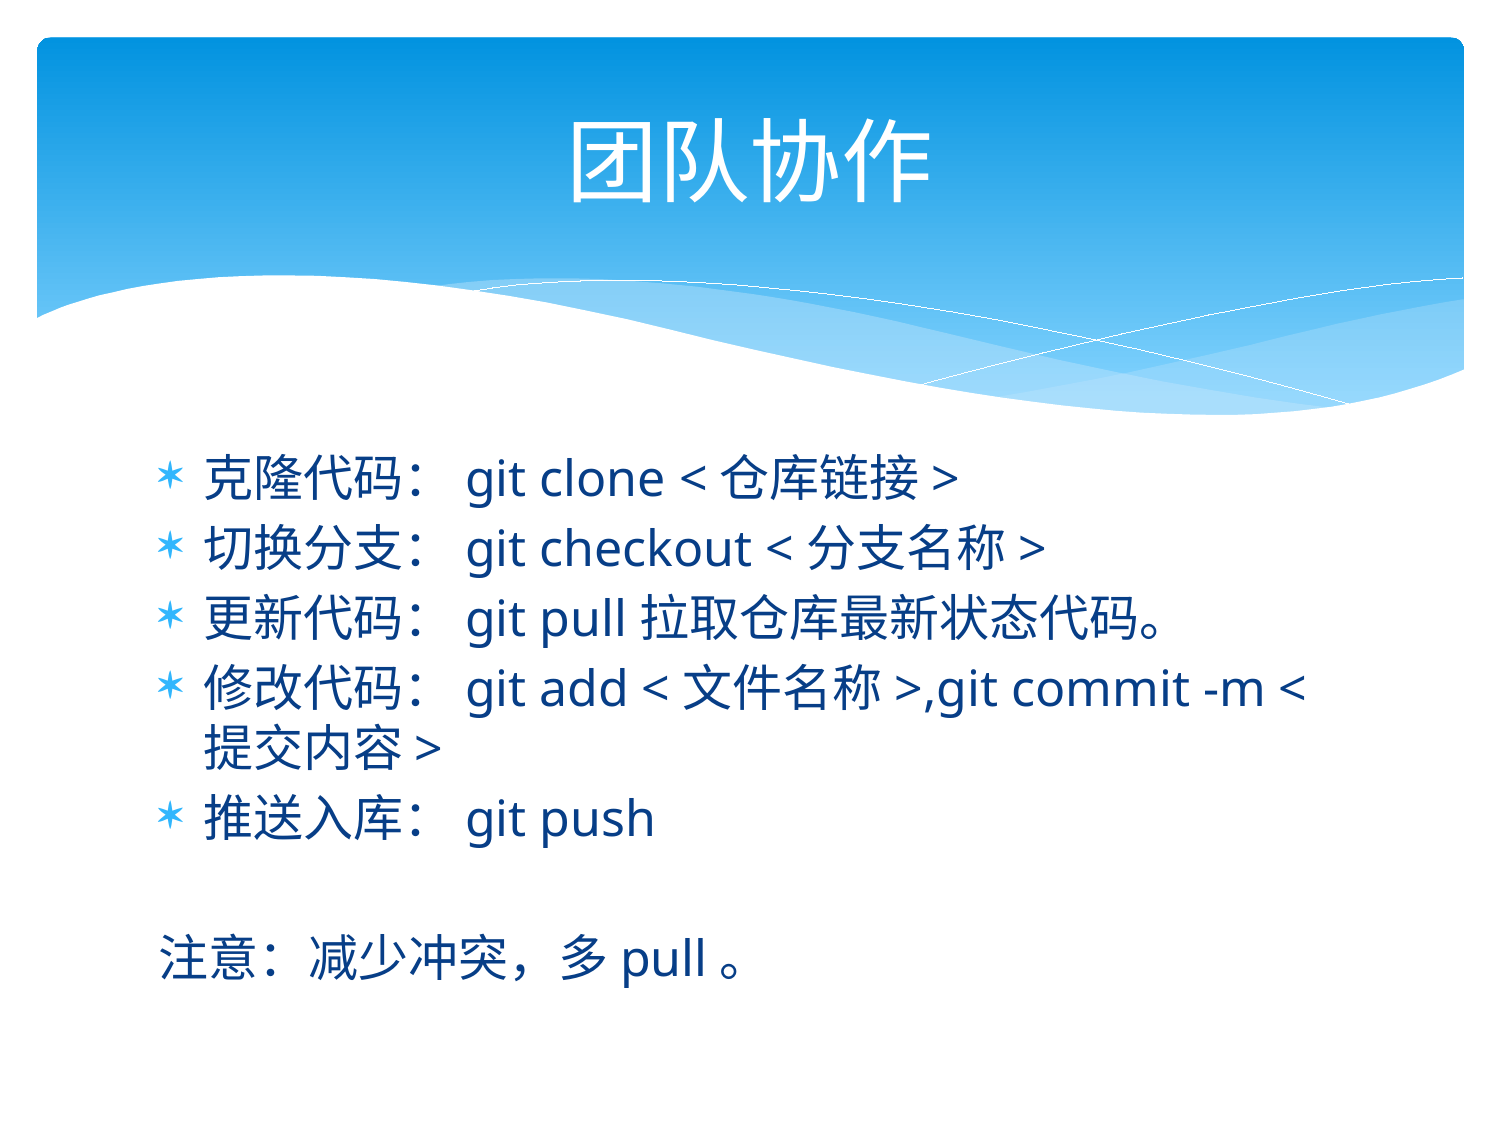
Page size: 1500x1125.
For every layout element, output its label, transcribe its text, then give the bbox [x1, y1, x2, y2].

list 克隆代码：git clone <仓库链接> 切换分支：git checkout <分支名称> 更新代码：git pull拉取仓库最新状态代码。 修改代码：git add <文件名称>,git commit -m <提交内容> 推送入库：git push 注意：减少冲突，多pull。 [143, 438, 1359, 1005]
title 团队协作 [75, 55, 1425, 261]
